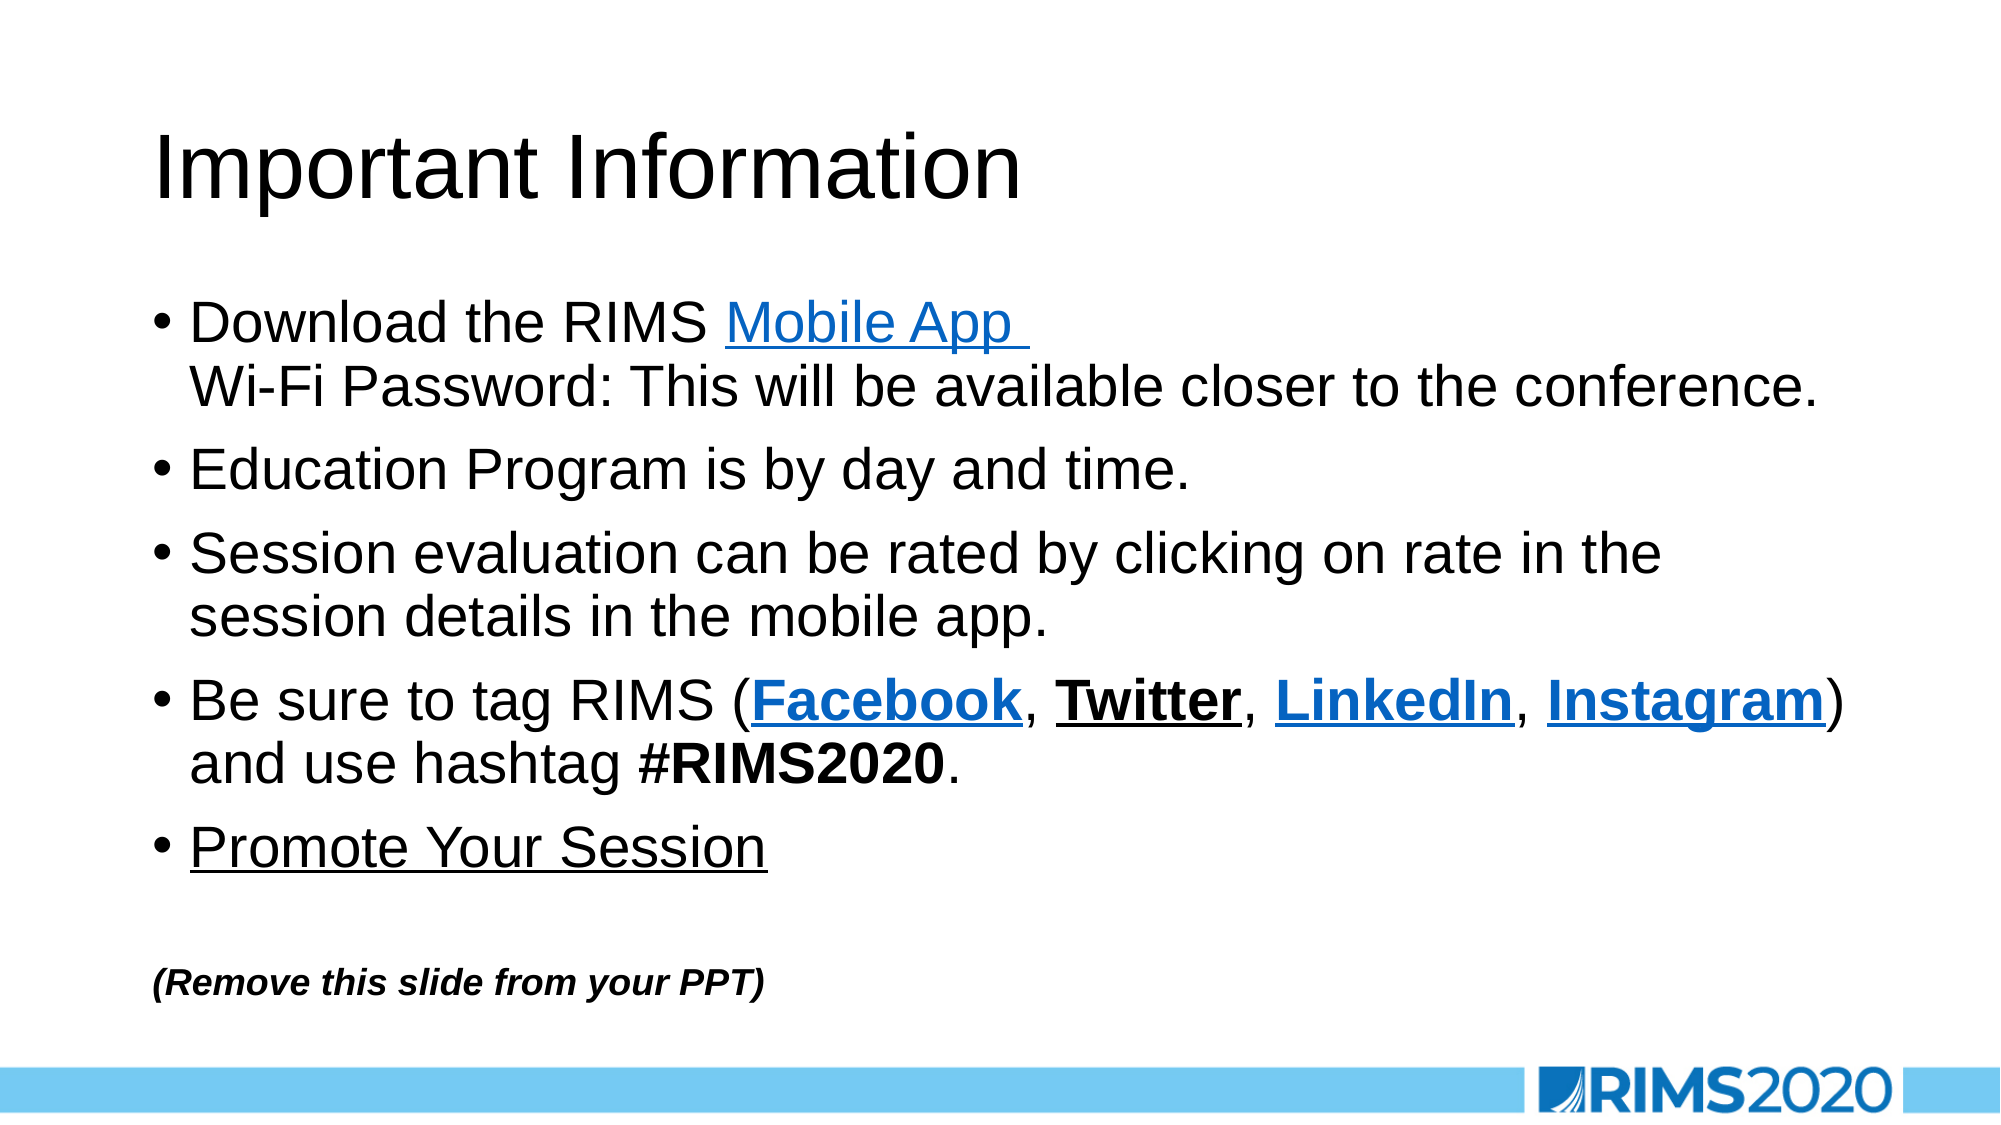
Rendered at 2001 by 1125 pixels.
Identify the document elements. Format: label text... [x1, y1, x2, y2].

picture [0, 0, 2000, 1125]
list Download the RIMS Mobile App Wi-Fi Password: This will be available closer to the conference. Education Program is by day and time. Session evaluation can be rated by clicking on rate in the session details in the mobile app. Be sure to tag RIMS (Facebook, Twitter, LinkedIn, Instagram) and use hashtag #RIMS2020. Promote Your Session (Remove this slide from your PPT) [137, 285, 1863, 1066]
title Important Information [137, 59, 1863, 278]
